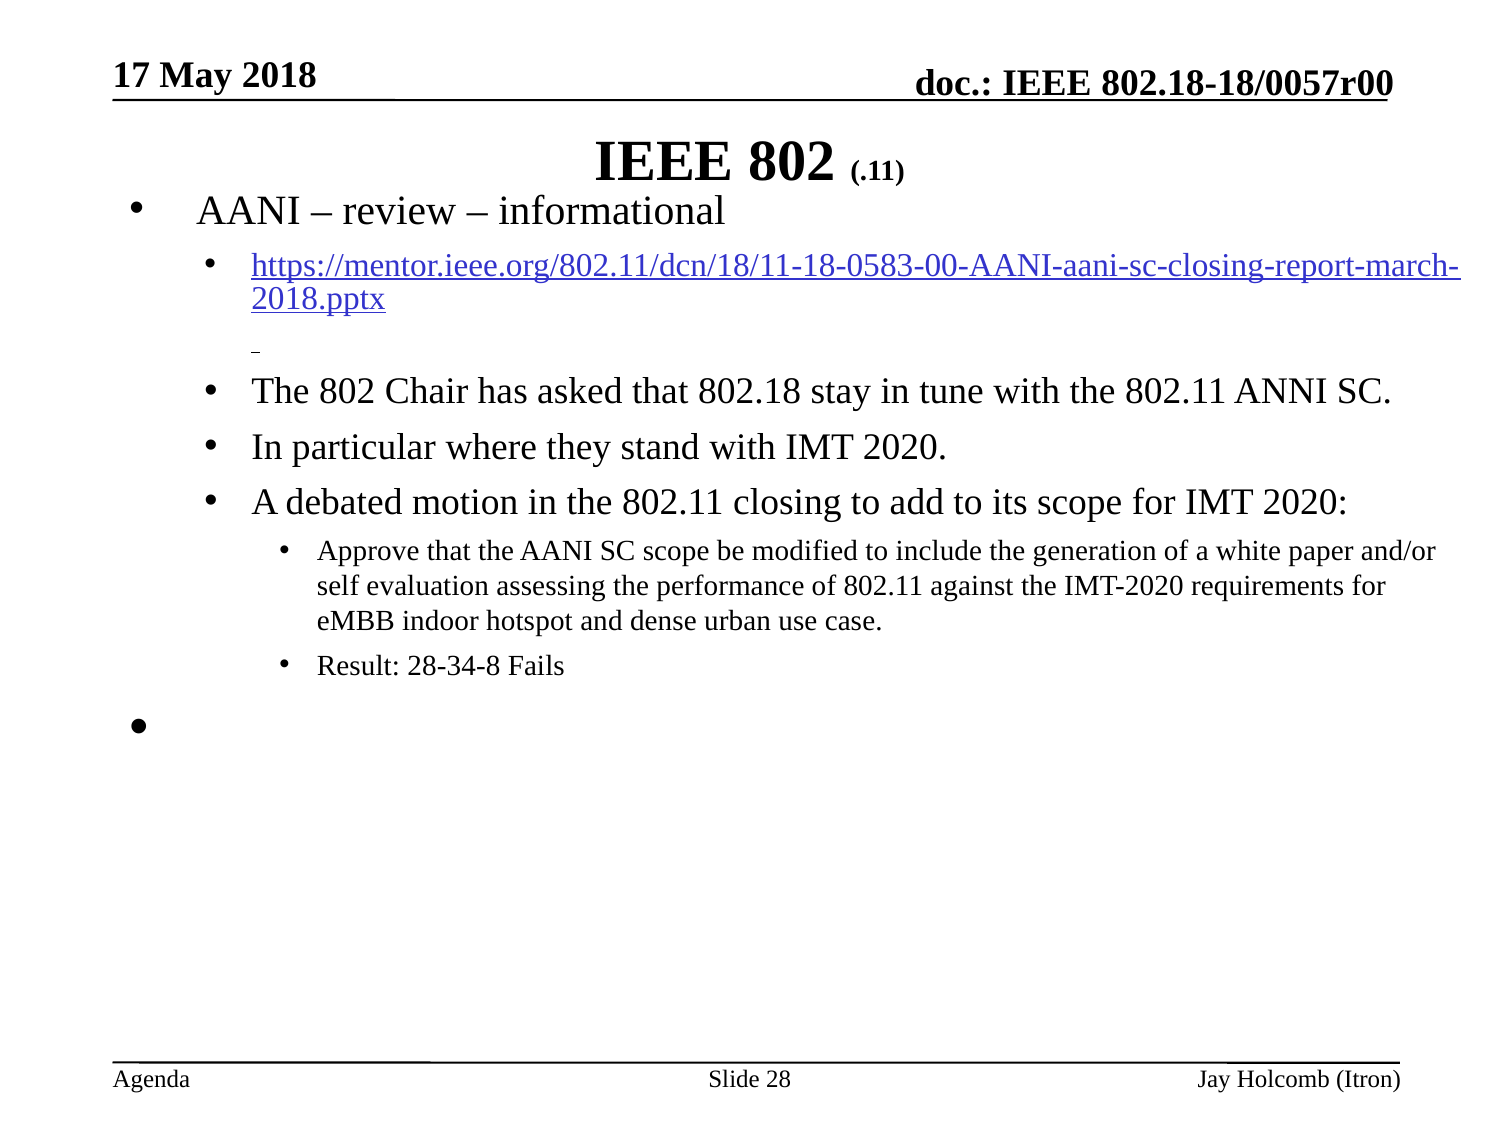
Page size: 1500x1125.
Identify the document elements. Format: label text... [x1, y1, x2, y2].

footer Jay Holcomb (Itron) [878, 1061, 1402, 1093]
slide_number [112, 49, 488, 95]
title IEEE 802 (.11) [112, 100, 1388, 214]
slide_number Slide 28 [699, 1061, 800, 1123]
list AANI – review – informational https://mentor.ieee.org/802.11/dcn/18/11-18-0583-00-AANI-aani-sc-closing-report-march-2018.pptx The 802 Chair has asked that 802.18 stay in tune with the 802.11 ANNI SC. In particular where they stand with IMT 2020. A debated motion in the 802.11 closing to add to its scope for IMT 2020: Approve that the AANI SC scope be modified to include the generation of a white paper and/or self evaluation assessing the performance of 802.11 against the IMT-2020 requirements for eMBB indoor hotspot and dense urban use case. Result: 28-34-8 Fails [113, 174, 1477, 913]
